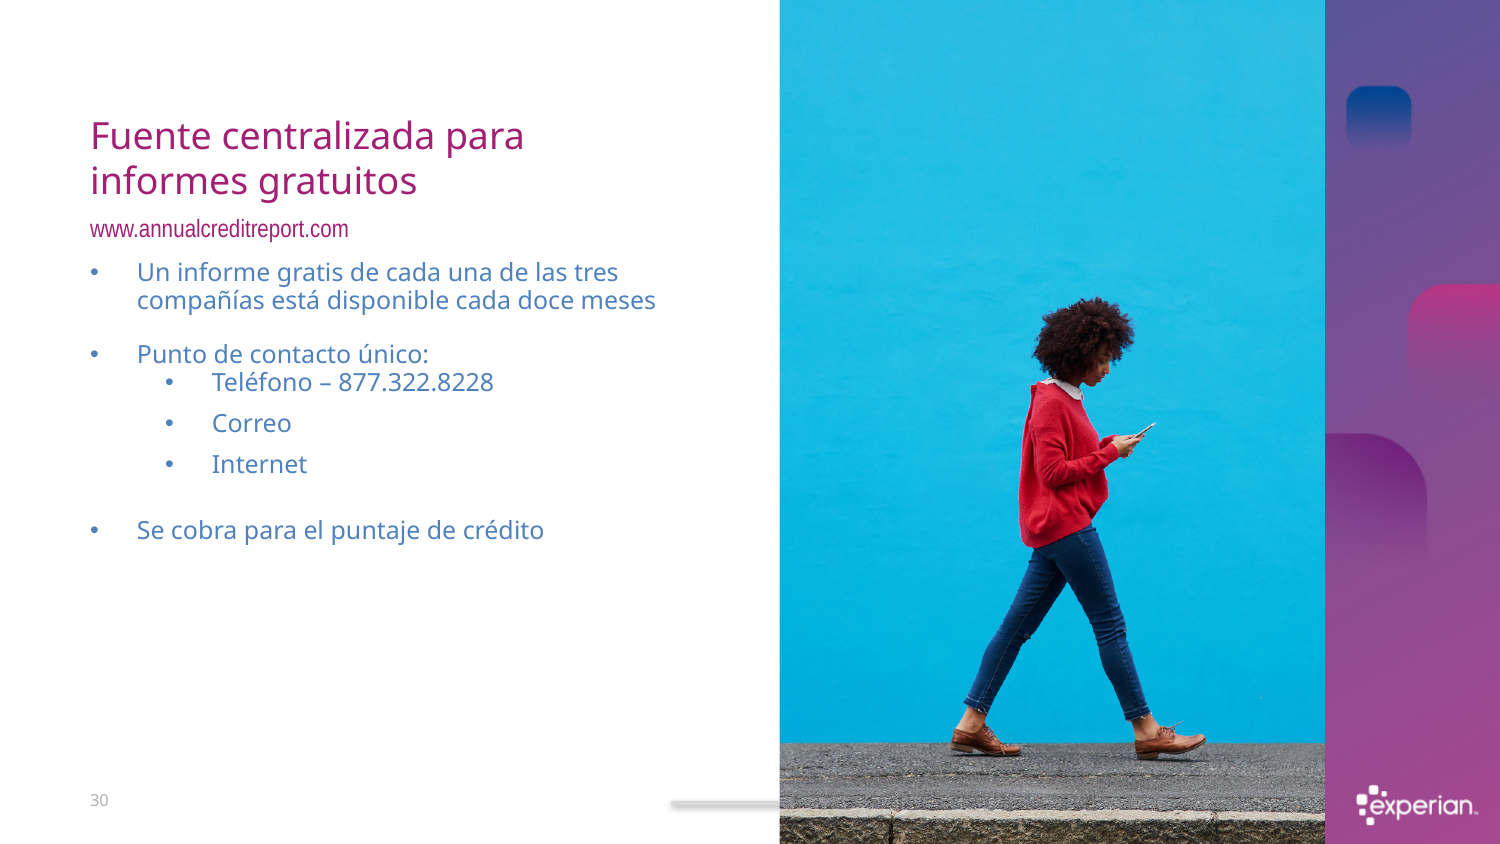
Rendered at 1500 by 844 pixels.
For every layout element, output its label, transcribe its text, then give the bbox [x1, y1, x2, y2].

text_box Un informe gratis de cada una de las tres compañías está disponible cada doce meses Punto de contacto único: Teléfono – 877.322.8228 Correo Internet Se cobra para el puntaje de crédito [74, 251, 765, 673]
picture [0, 0, 1500, 844]
slide_number 30 [75, 779, 160, 824]
text_box Fuente centralizada para informes gratuitos www.annualcreditreport.com [75, 104, 686, 260]
